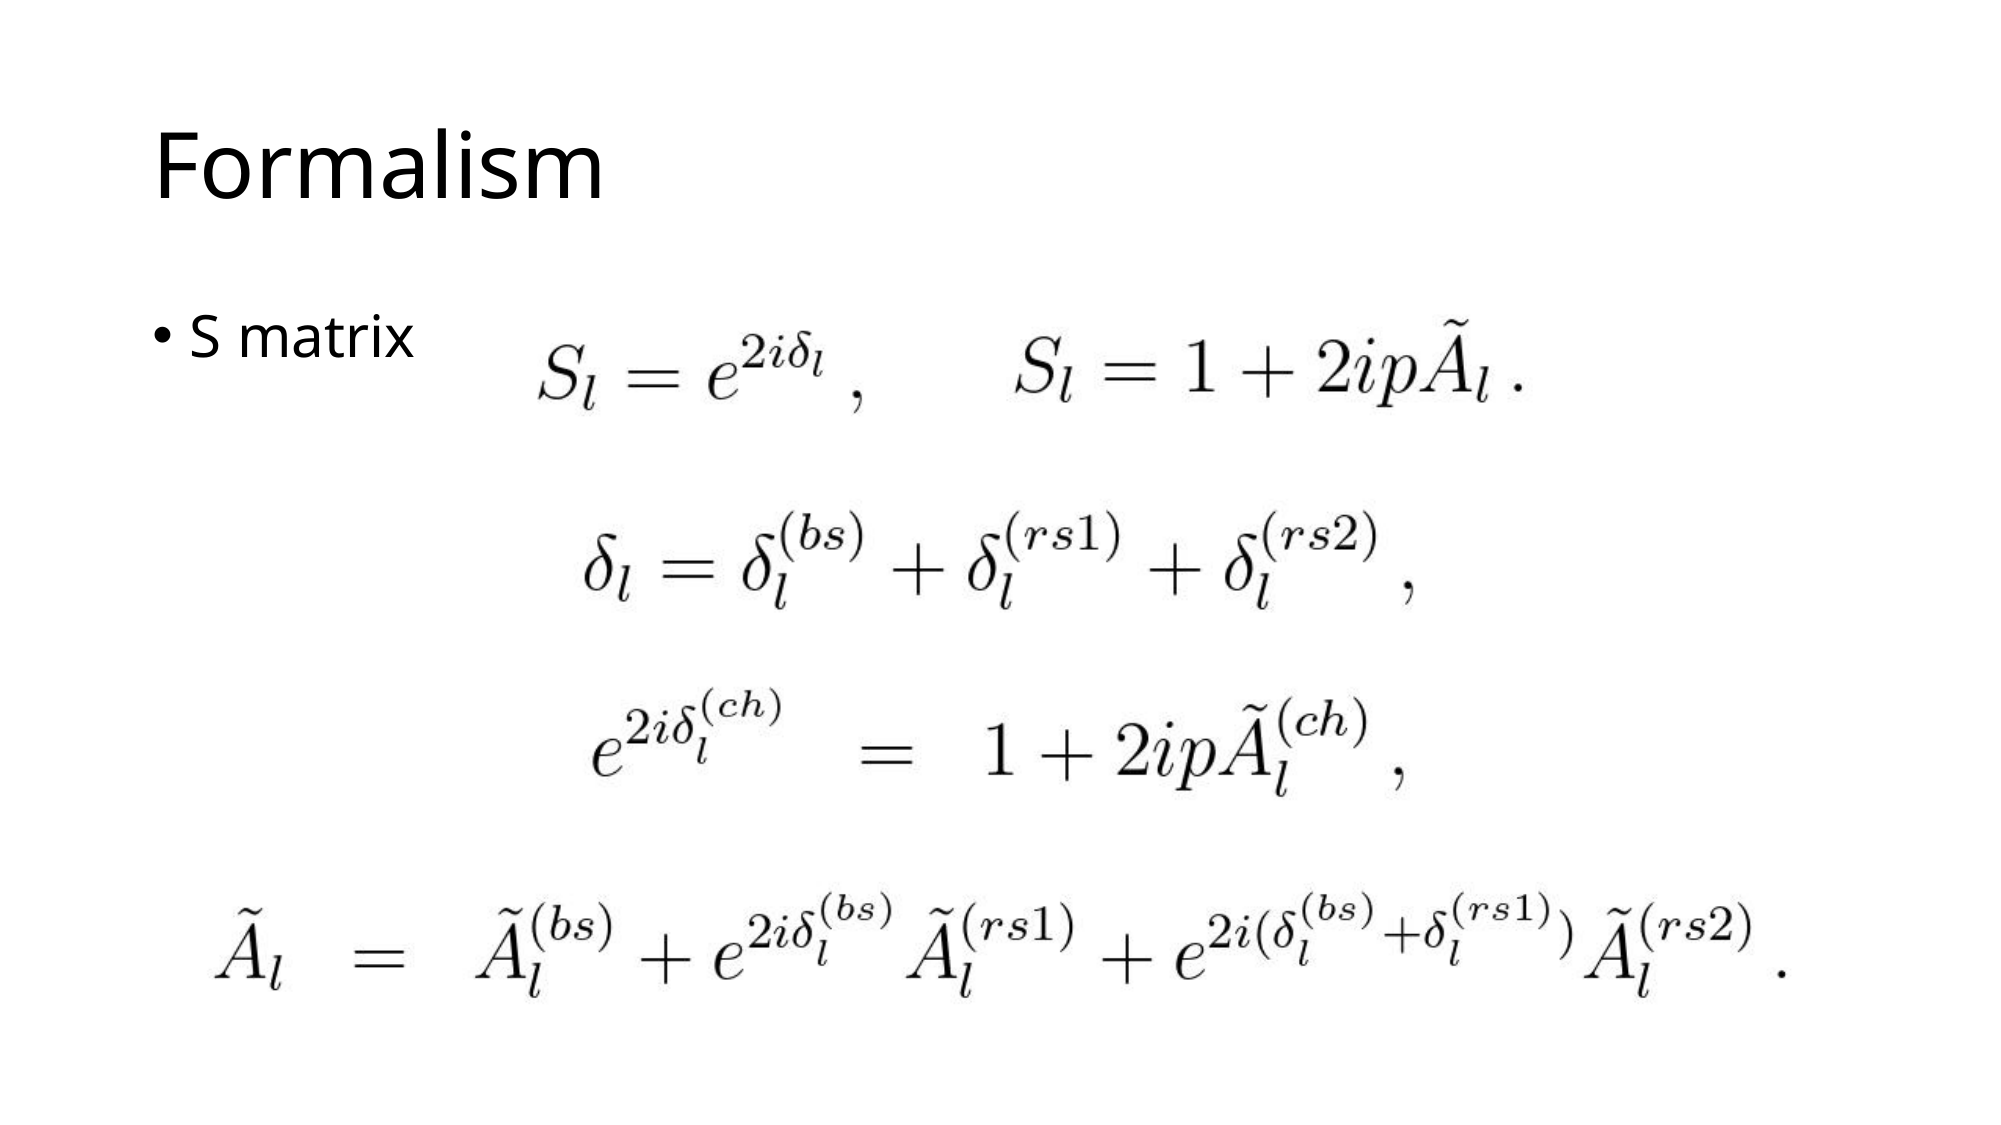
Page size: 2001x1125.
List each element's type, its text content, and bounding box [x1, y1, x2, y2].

picture [497, 293, 895, 450]
list S matrix [137, 299, 1863, 1014]
picture [535, 482, 1465, 657]
picture [535, 670, 1446, 830]
picture [174, 864, 1825, 1027]
title Formalism [137, 59, 1863, 278]
picture [966, 288, 1572, 453]
